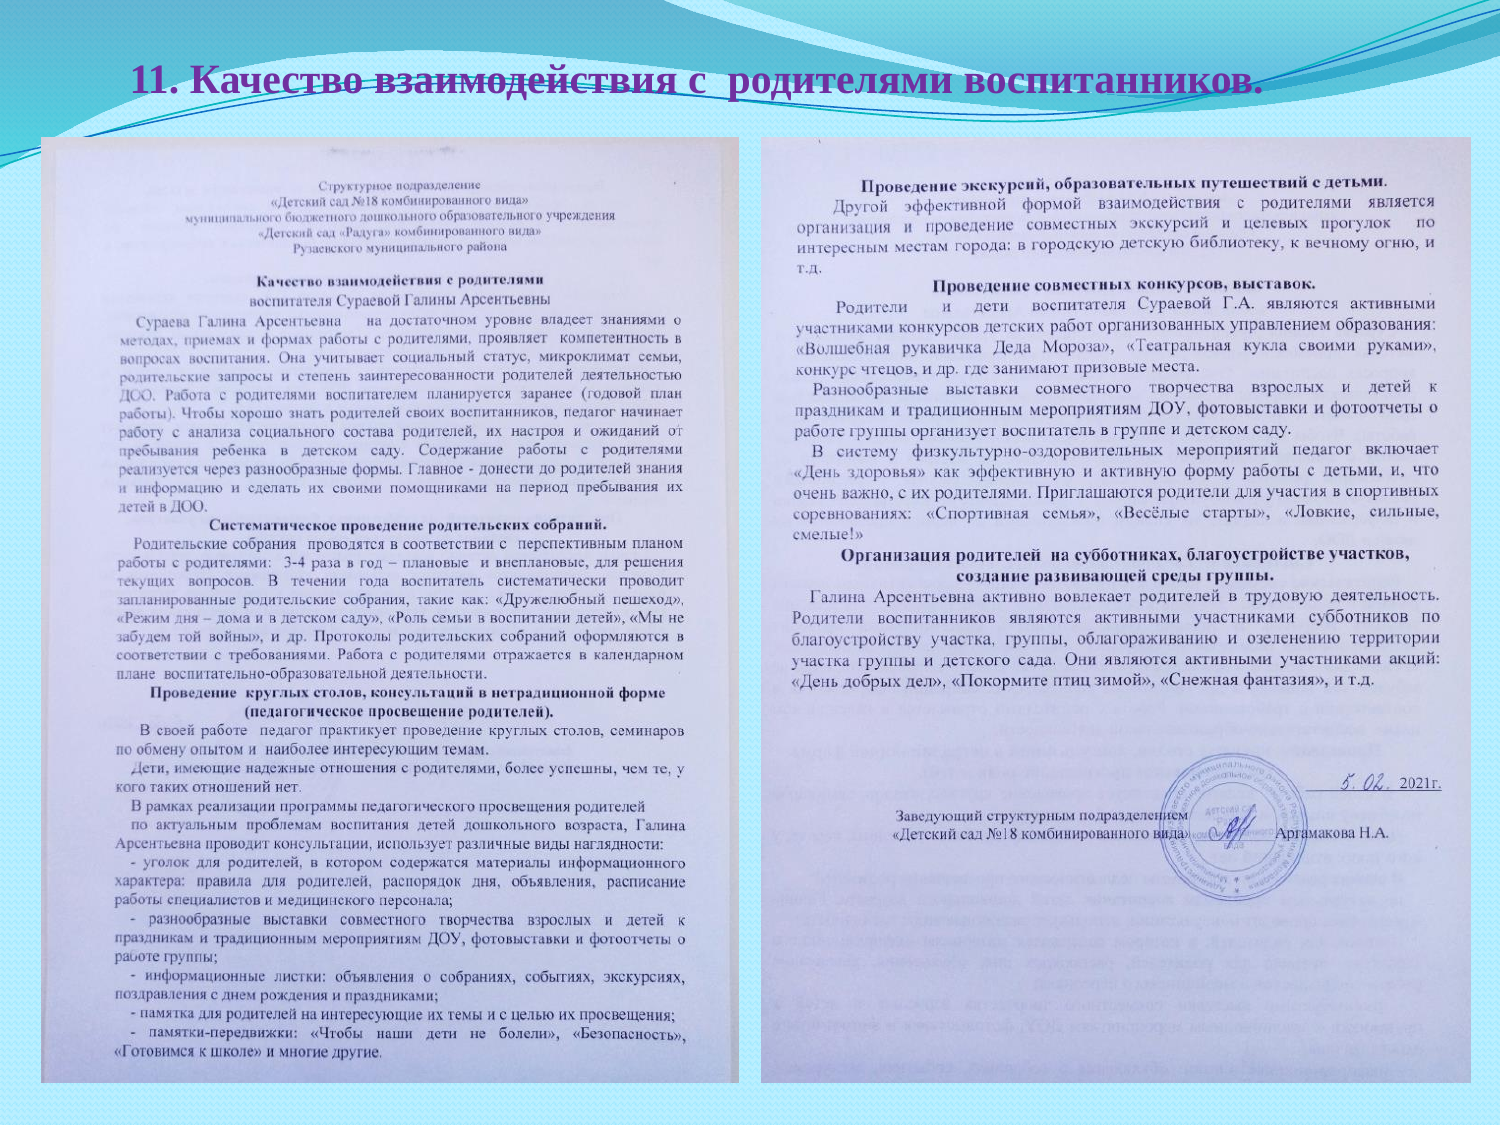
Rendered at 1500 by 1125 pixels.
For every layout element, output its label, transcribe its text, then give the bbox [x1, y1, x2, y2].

picture [41, 136, 739, 1083]
picture [761, 136, 1471, 1083]
title 11. Качество взаимодействия с родителями воспитанников. [123, 19, 1270, 102]
